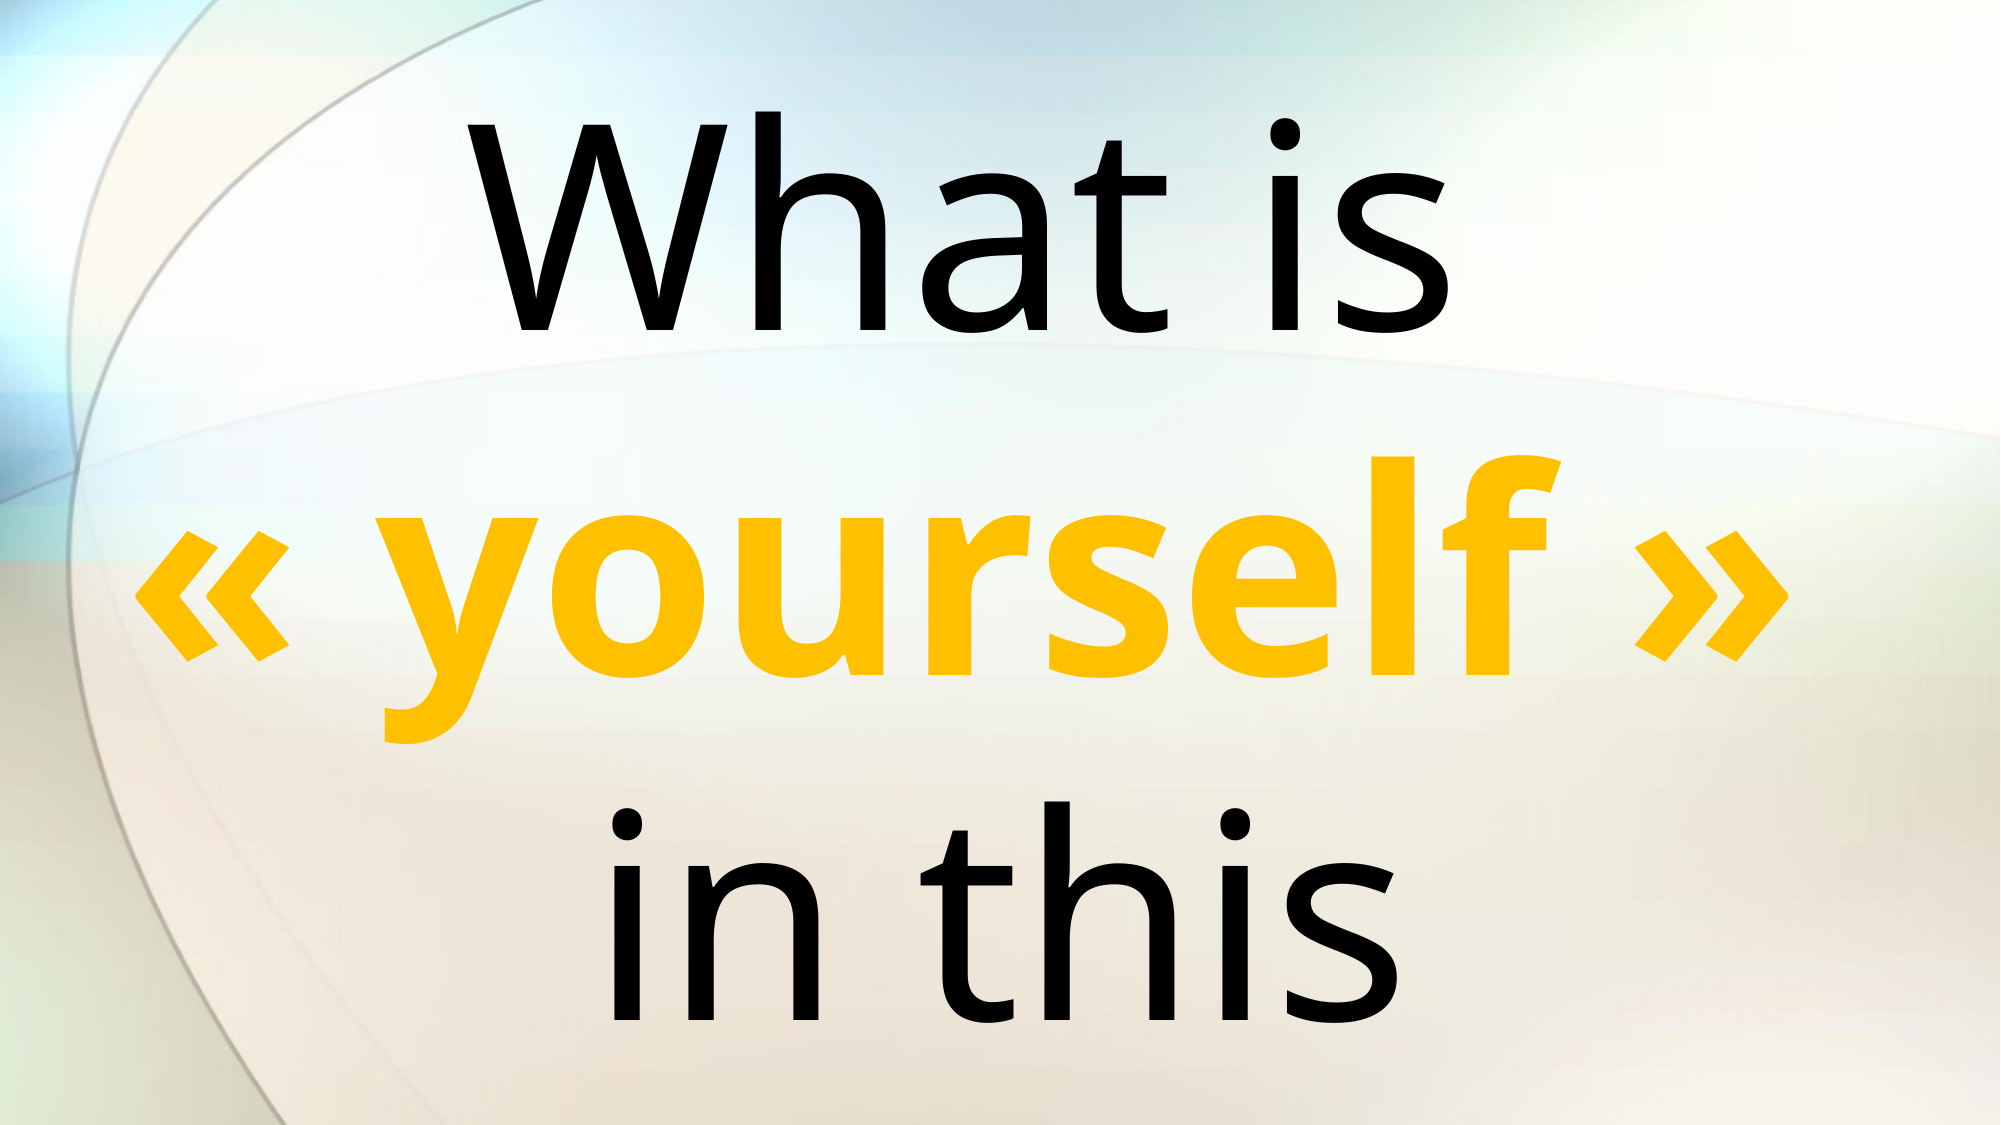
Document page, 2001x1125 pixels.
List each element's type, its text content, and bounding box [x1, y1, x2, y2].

picture [0, 0, 2001, 1125]
text_box What is « yourself » in this context? [0, 35, 2000, 1125]
